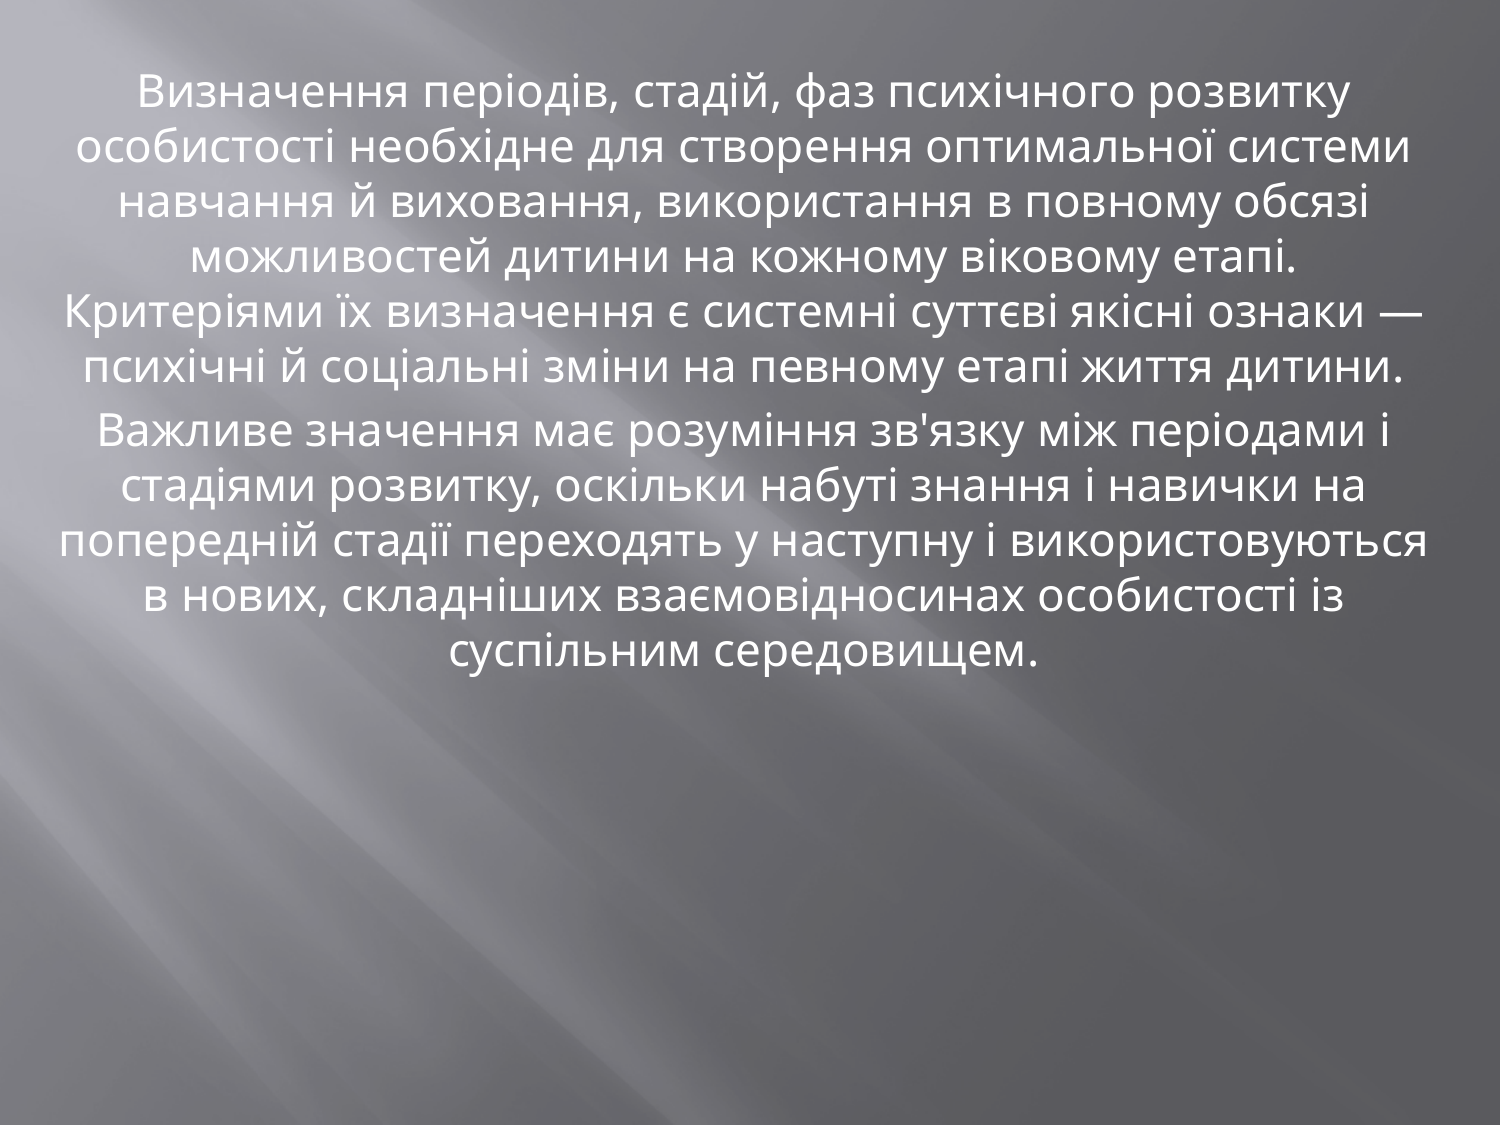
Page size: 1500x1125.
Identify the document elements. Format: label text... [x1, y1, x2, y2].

subtitle Визначення періодів, стадій, фаз психічного розвитку особистості необхідне для створення оптимальної системи навчання й виховання, використання в повному обсязі можливостей дитини на кожному віковому етапі. Критеріями їх визначення є системні суттєві якісні ознаки — психічні й соціальні зміни на певному етапі життя дитини. Важливе значення має розуміння зв'язку між періодами і стадіями розвитку, оскільки набуті знання і навички на попередній стадії переходять у наступну і використовуються в нових, складніших взаємовідносинах особистості із суспільним середовищем. [41, 54, 1447, 1071]
